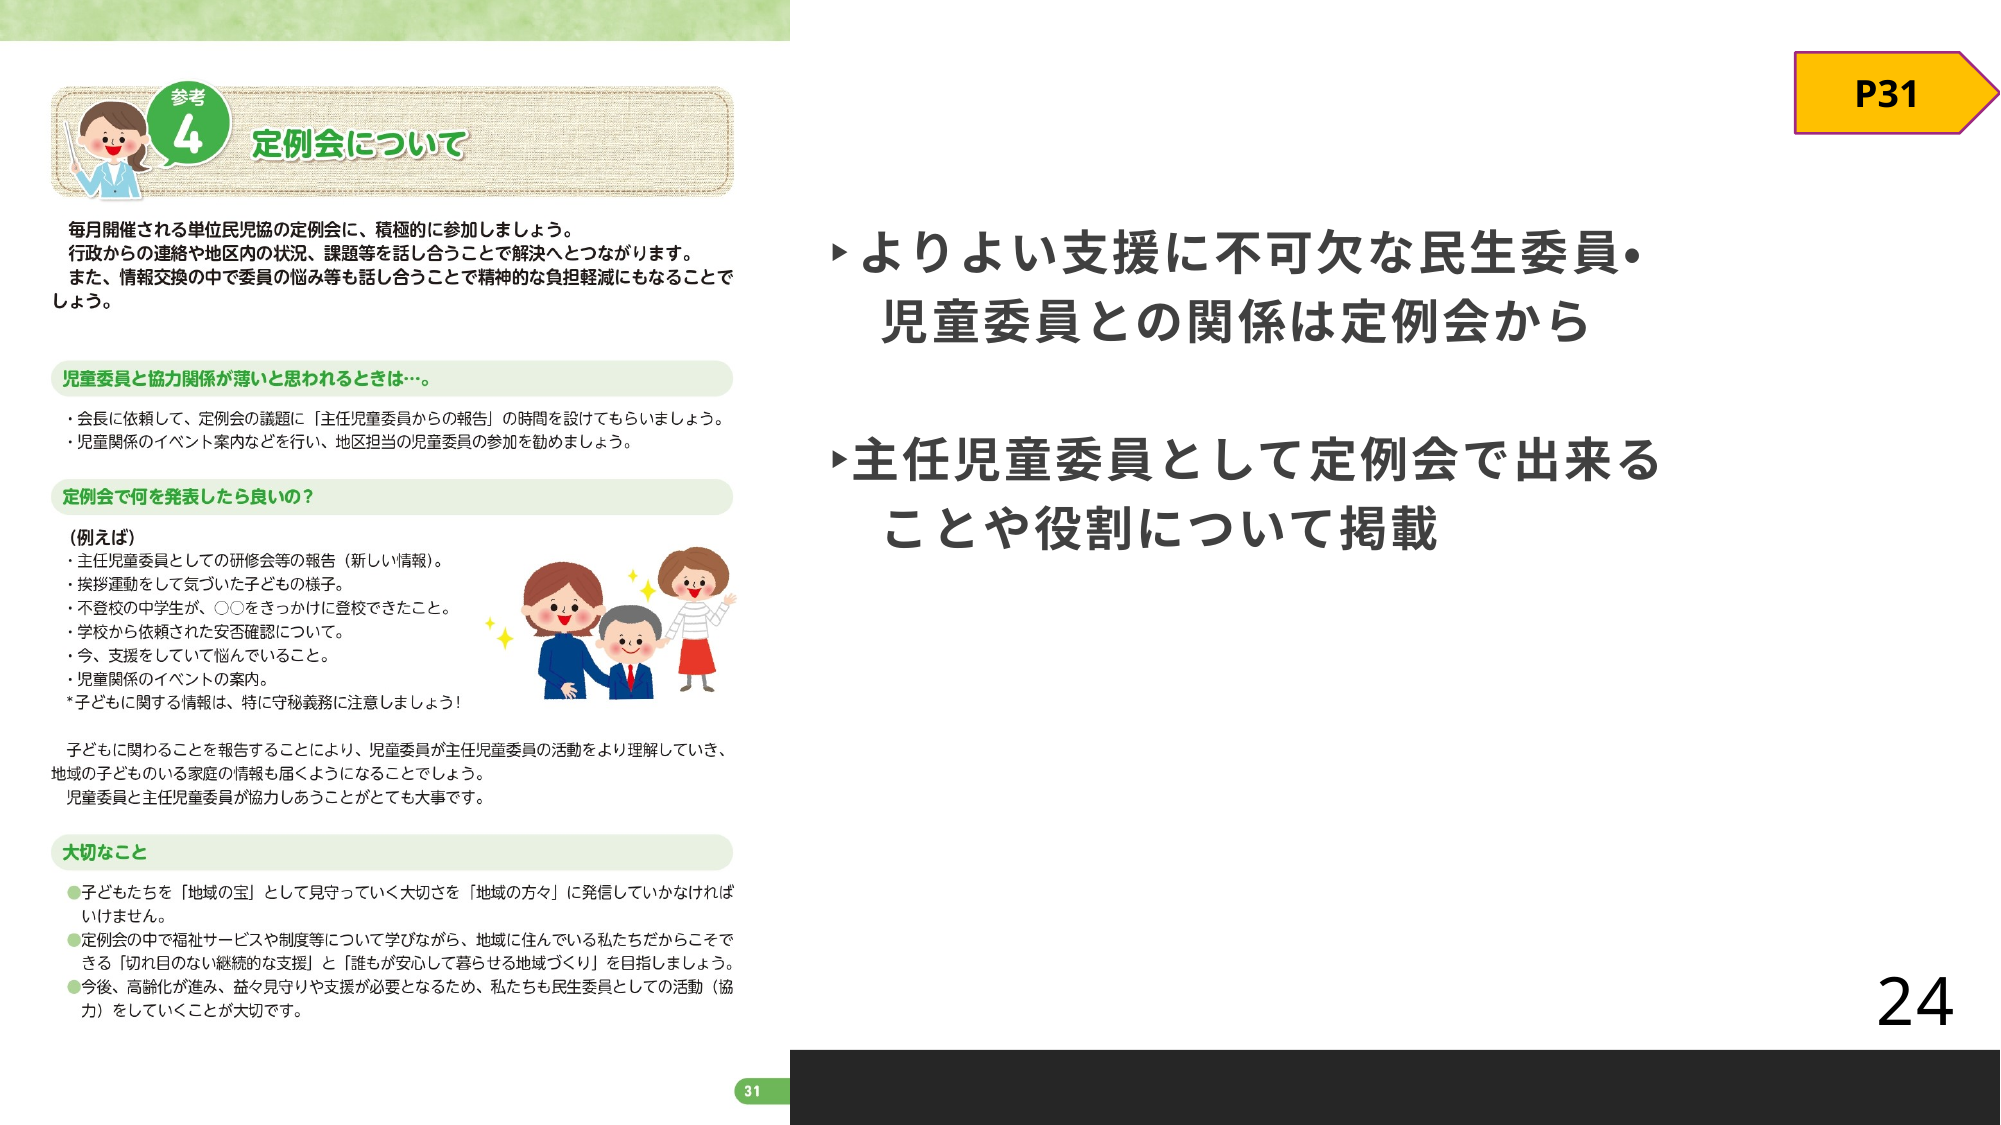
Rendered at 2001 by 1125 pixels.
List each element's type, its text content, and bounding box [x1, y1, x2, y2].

picture [0, 0, 790, 1125]
title ‣よりよい支援に不可欠な民生委員・ 児童委員との関係は定例会から ‣主任児童委員として定例会で出来る ことや役割について掲載 [811, 192, 1953, 979]
text_box P31 [1793, 51, 2000, 135]
slide_number 24 [1858, 972, 1987, 1033]
